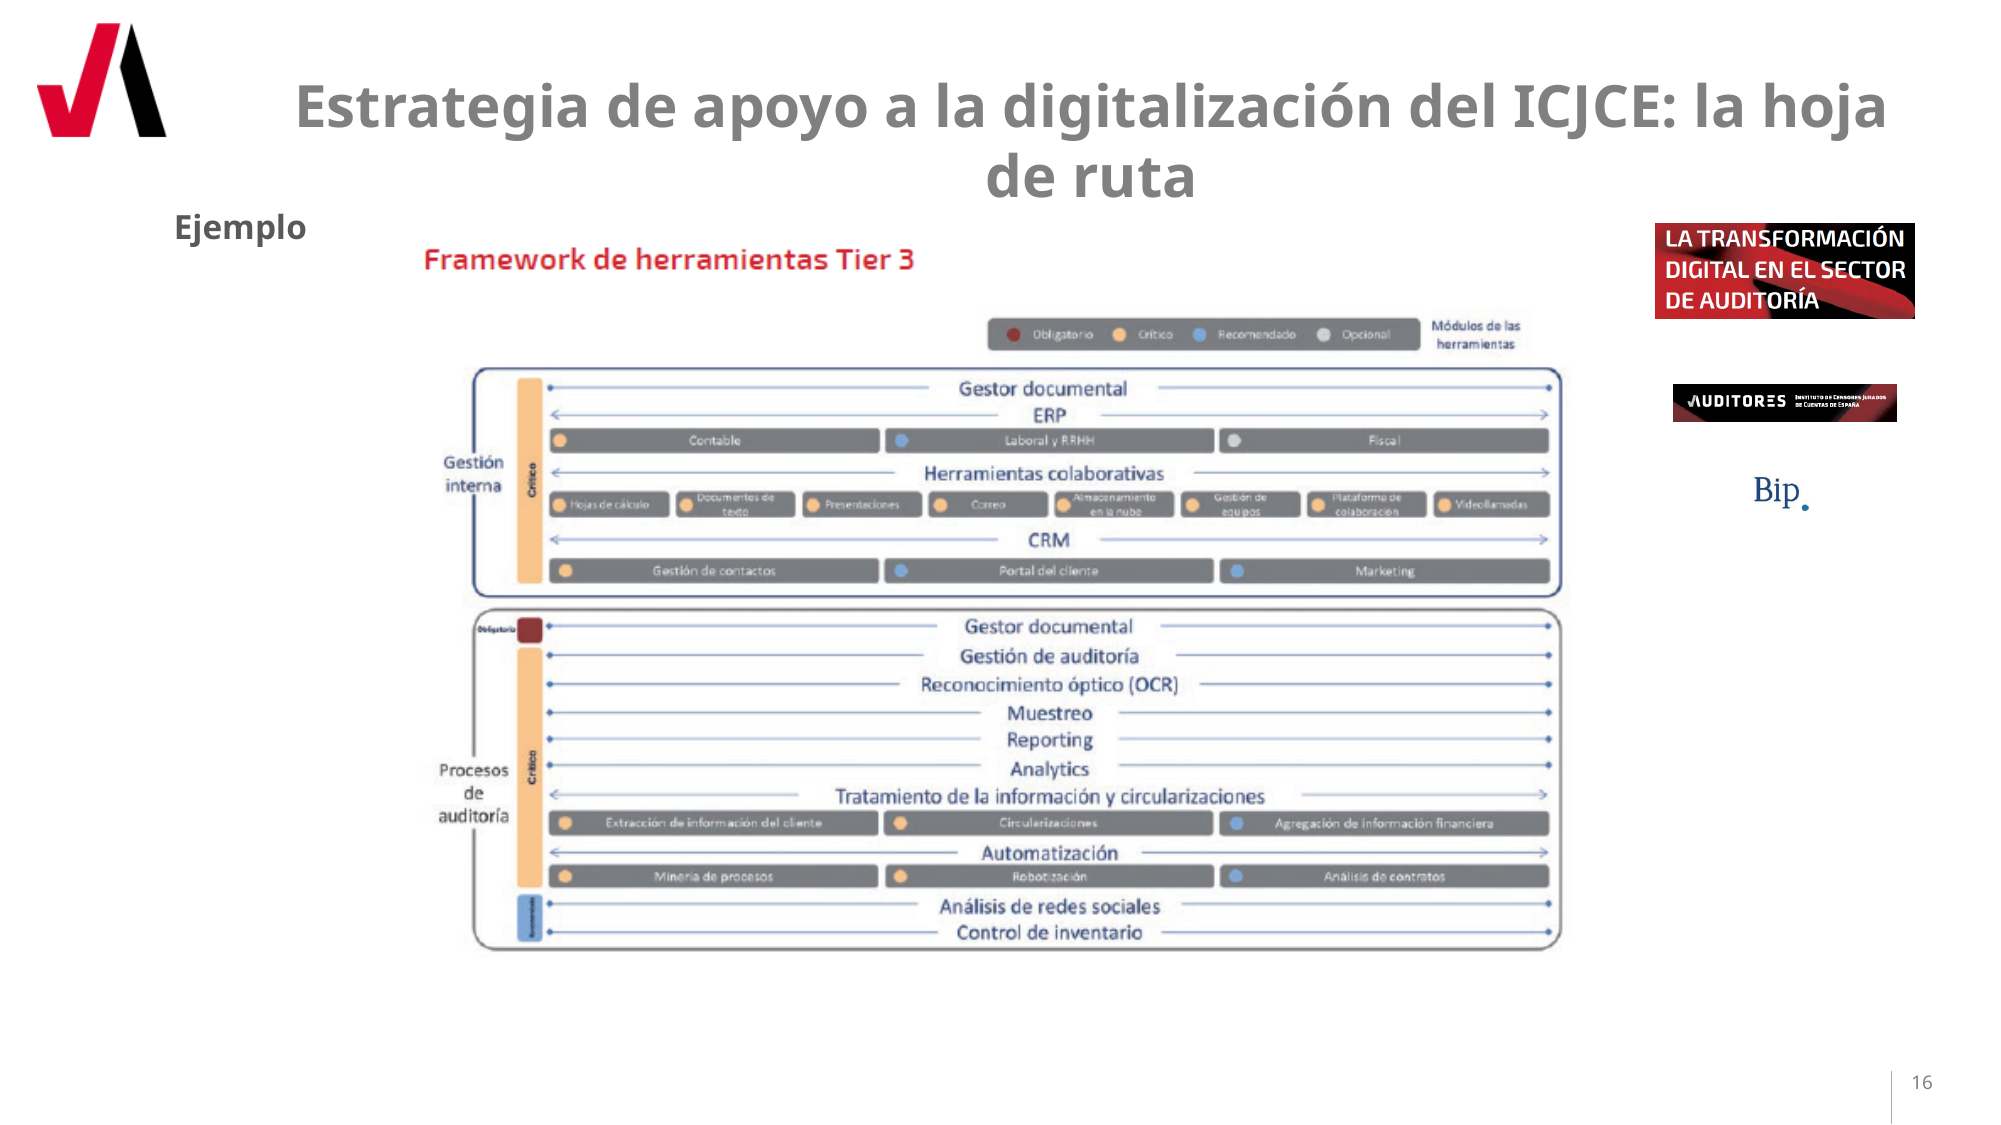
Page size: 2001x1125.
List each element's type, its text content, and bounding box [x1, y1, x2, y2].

text_box Estrategia de apoyo a la digitalización del ICJCE: la hoja de ruta [271, 1, 1912, 217]
picture [389, 209, 1615, 973]
picture [1672, 384, 1897, 422]
picture [1655, 223, 1915, 319]
picture [37, 22, 185, 171]
text_box Ejemplo [87, 198, 394, 254]
picture [1747, 469, 1820, 514]
